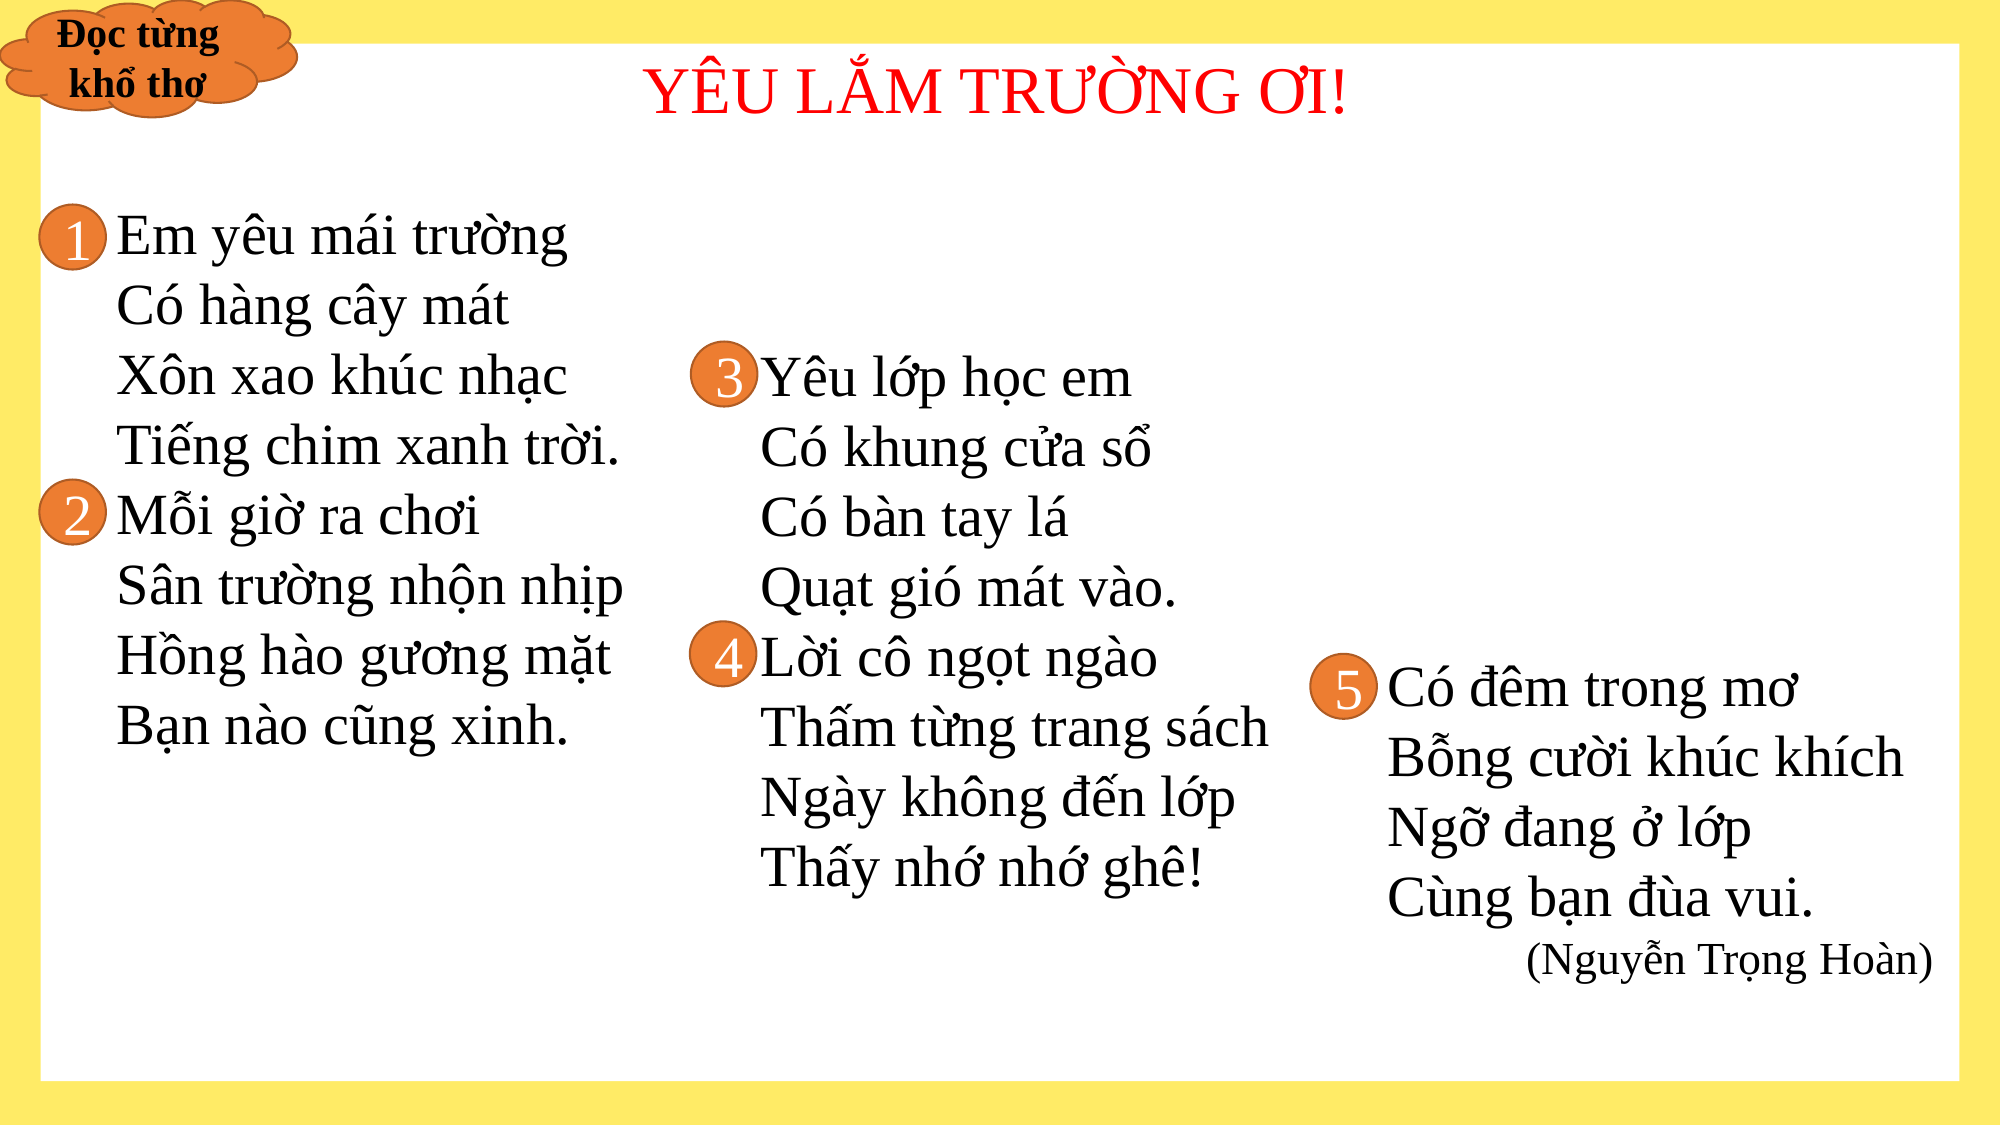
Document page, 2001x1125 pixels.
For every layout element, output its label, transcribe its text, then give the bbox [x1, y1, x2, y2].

text_box 2 [38, 478, 107, 546]
text_box 3 [689, 340, 759, 408]
text_box 4 [688, 620, 758, 688]
text_box 5 [1309, 652, 1378, 720]
text_box Có đêm trong mơ Bỗng cười khúc khích Ngỡ đang ở lớp Cùng bạn đùa vui. (Nguyễn Trọng Hoàn) [1372, 640, 1949, 991]
text_box Em yêu mái trường Có hàng cây mát Xôn xao khúc nhạc Tiếng chim xanh trời. Mỗi giờ ra chơi Sân trường nhộn nhịp Hồng hào gương mặt Bạn nào cũng xinh. [101, 189, 678, 764]
text_box 1 [38, 203, 107, 271]
text_box Yêu lớp học em Có khung cửa sổ Có bàn tay lá Quạt gió mát vào. Lời cô ngọt ngào Thấm từng trang sách Ngày không đến lớp Thấy nhớ nhớ ghê! [745, 330, 1322, 906]
text_box YÊU LẮM TRƯỜNG ƠI! [38, 39, 1955, 134]
text_box Đọc từng khổ thơ [0, 0, 299, 119]
